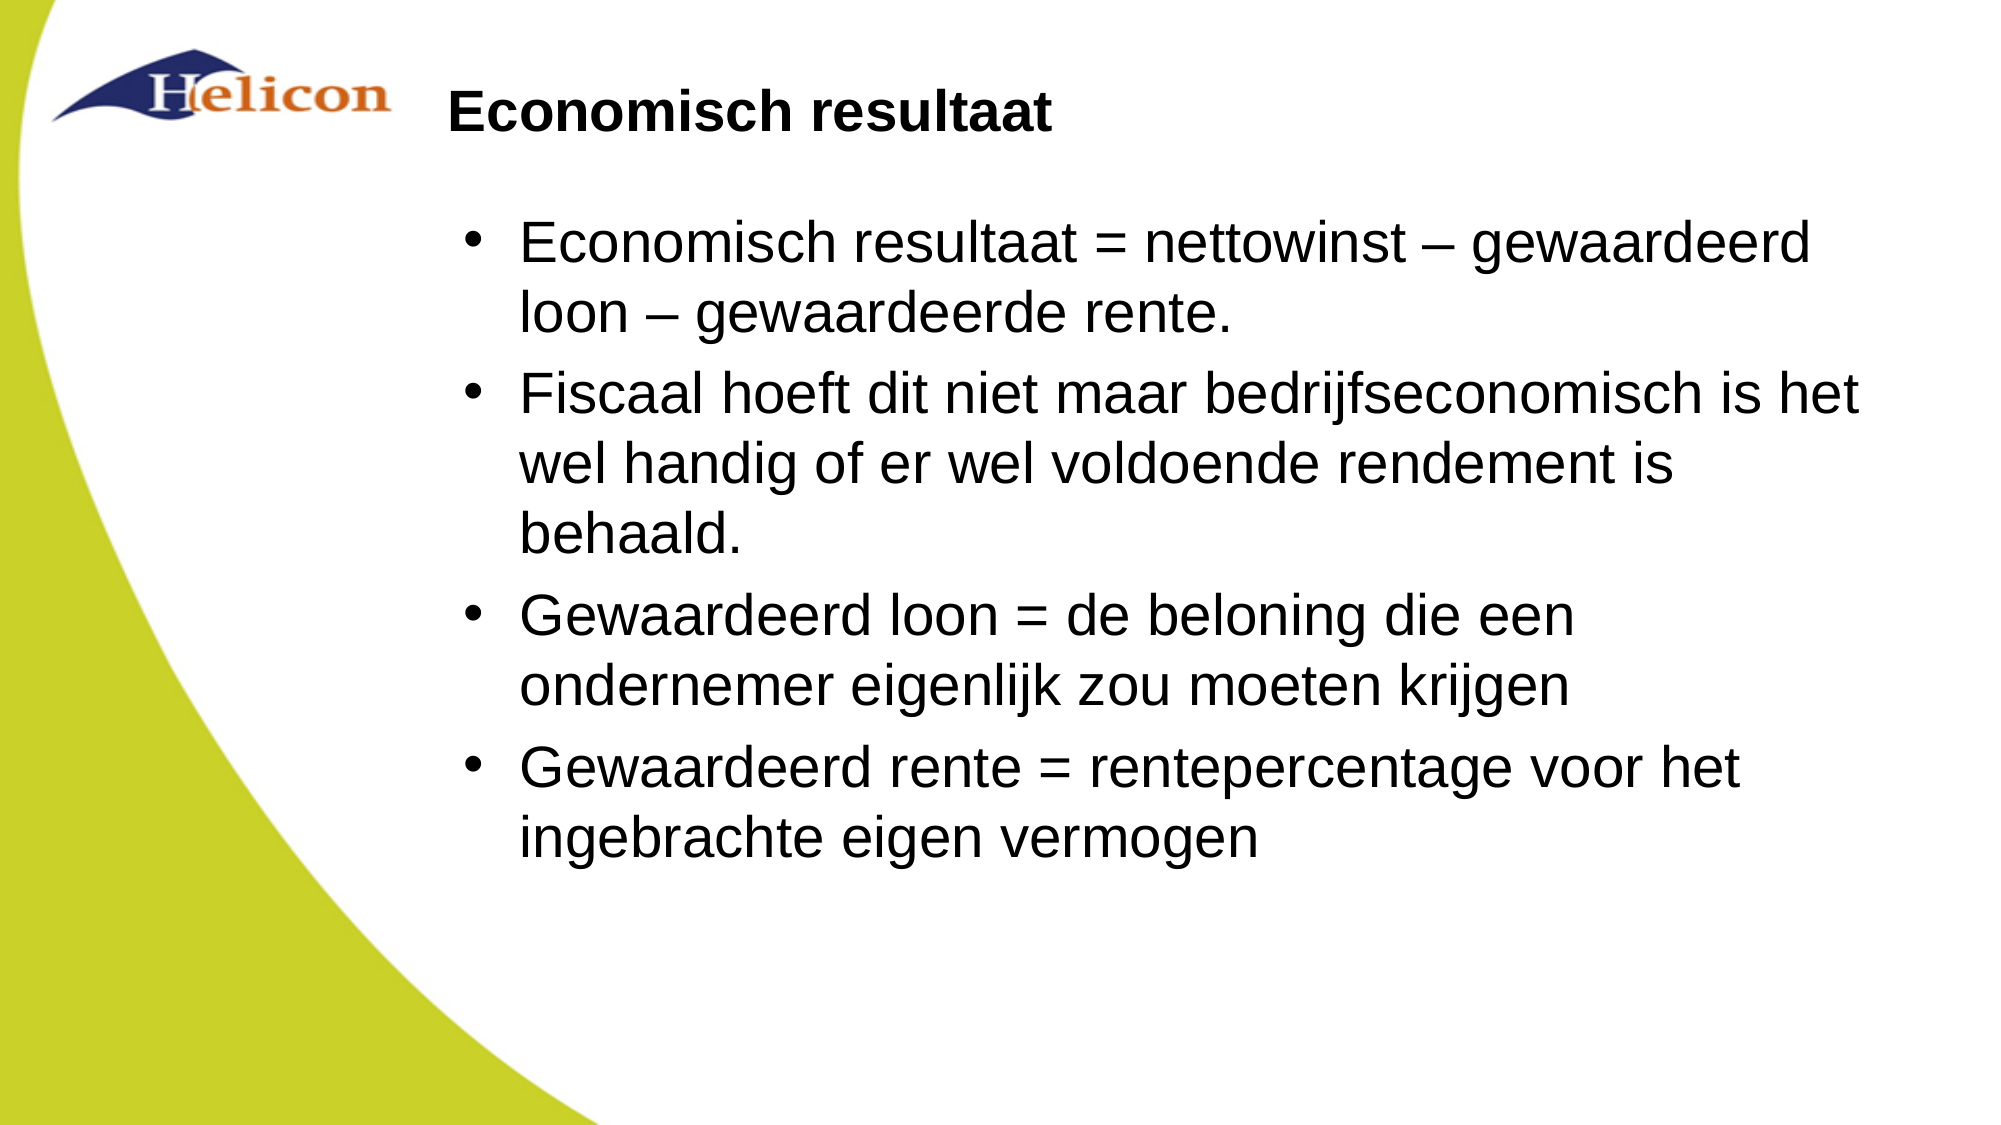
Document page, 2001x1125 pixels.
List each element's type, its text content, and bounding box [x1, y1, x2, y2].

title Economisch resultaat [432, 54, 1887, 161]
picture [0, 0, 2000, 1125]
list Economisch resultaat = nettowinst – gewaardeerd loon – gewaardeerde rente. Fiscaal hoeft dit niet maar bedrijfseconomisch is het wel handig of er wel voldoende rendement is behaald. Gewaardeerd loon = de beloning die een ondernemer eigenlijk zou moeten krijgen Gewaardeerd rente = rentepercentage voor het ingebrachte eigen vermogen [448, 196, 1900, 1005]
